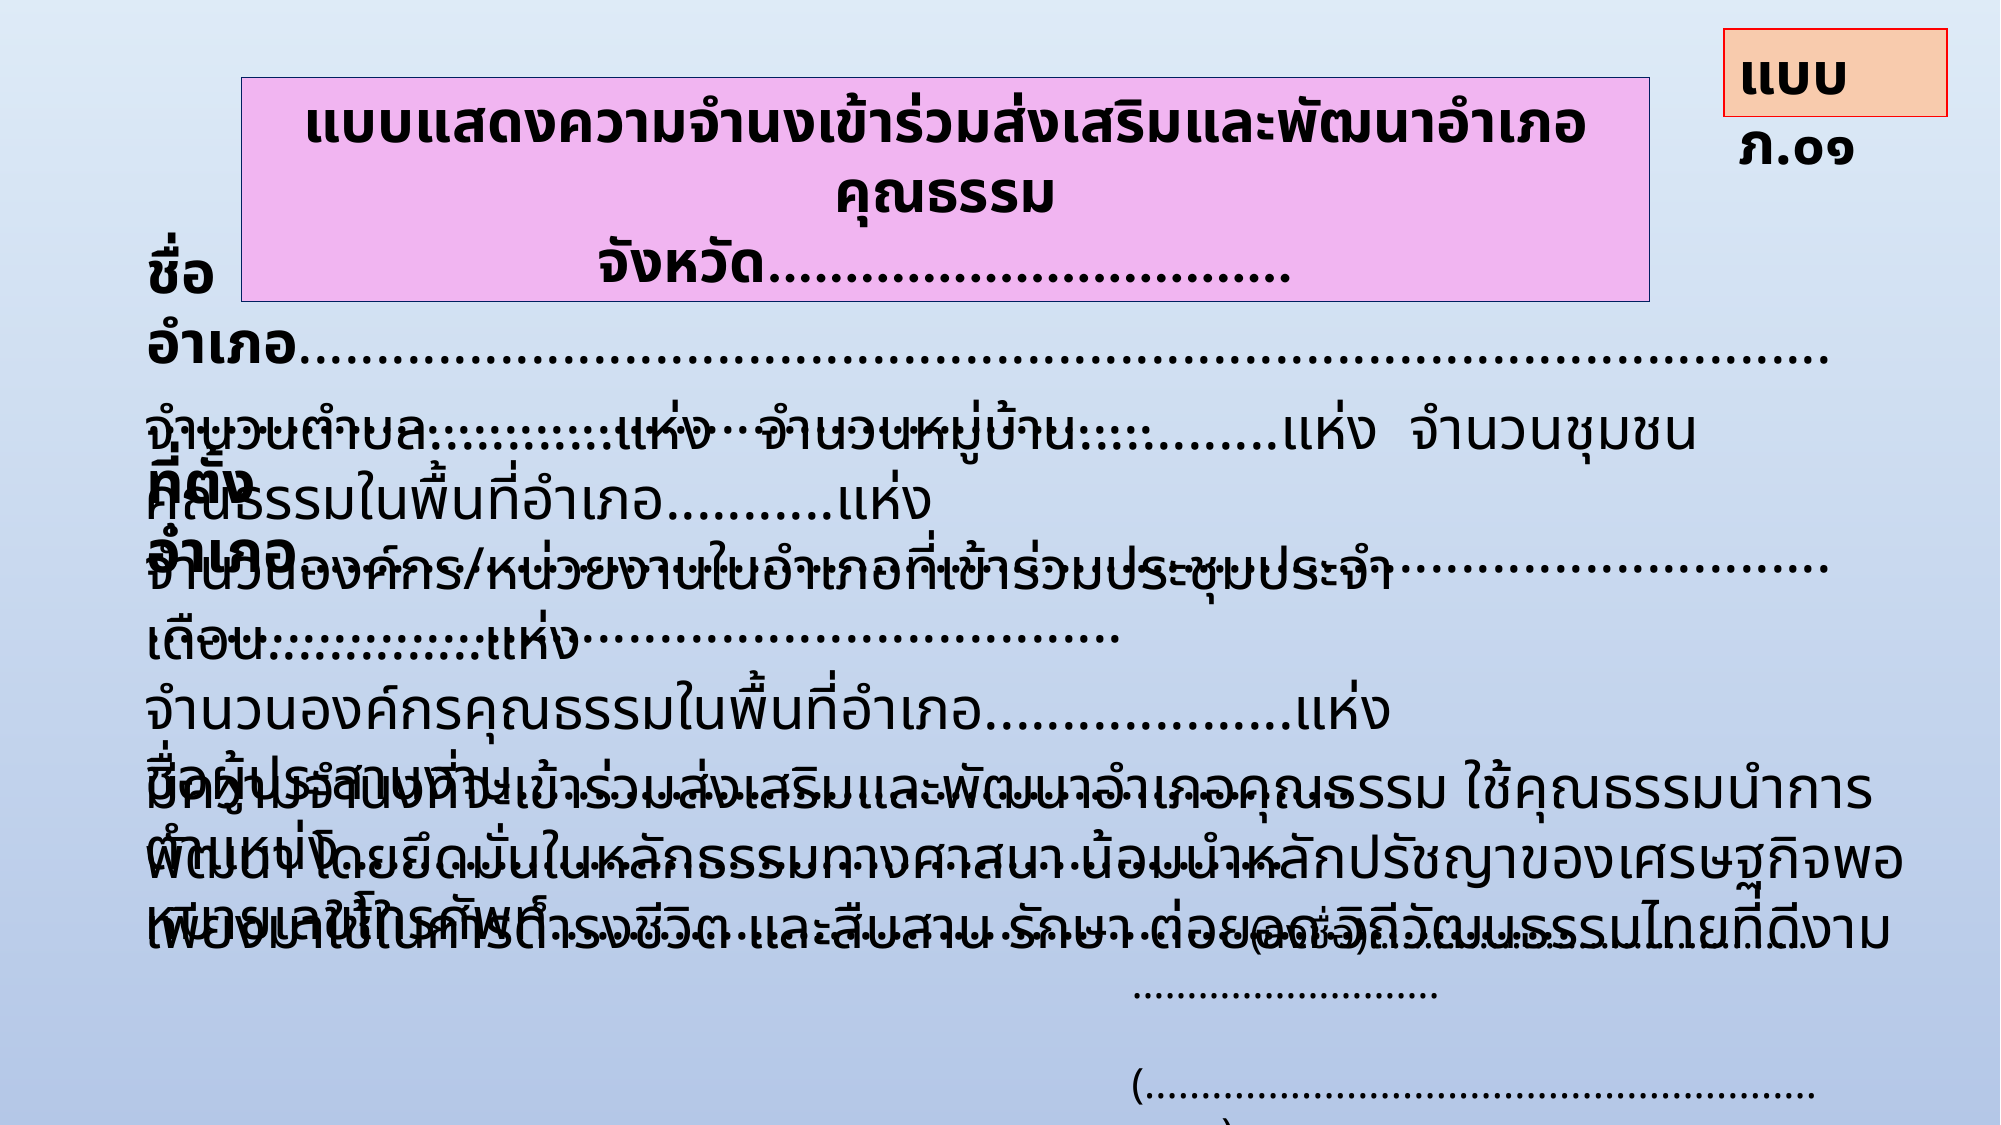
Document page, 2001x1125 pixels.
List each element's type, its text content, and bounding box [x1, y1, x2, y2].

text_box มีความจำนงที่จะเข้าร่วมส่งเสริมและพัฒนาอำเภอคุณธรรม ใช้คุณธรรมนำการพัฒนา โดยยึดมั่นในหลักธรรมทางศาสนา น้อมนำหลักปรัชญาของเศรษฐกิจพอเพียงมาใช้ในการดำรงชีวิต และสืบสาน รักษา ต่อยอด วิถีวัฒนธรรมไทยที่ดีงาม [129, 743, 1979, 968]
text_box จำนวนตำบล............แห่ง จำนวนหมู่บ้าน.............แห่ง จำนวนชุมชนคุณธรรมในพื้นที่อำเภอ...........แห่ง จำนวนองค์กร/หน่วยงานในอำเภอที่เข้าร่วมประชุมประจำเดือน..............แห่ง จำนวนองค์กรคุณธรรมในพื้นที่อำเภอ....................แห่ง ชื่อผู้ประสานงาน...................................................... ตำแหน่ง............................................................. หมายเลขโทรศัพท์.................................................................. [129, 383, 1807, 743]
text_box ชื่ออำเภอ.................................................................................................................................................................... ที่ตั้งอำเภอ.................................................................................................................................................................. [132, 227, 1856, 662]
text_box แบบ ภ.๐๑ [1723, 28, 1948, 117]
text_box แบบแสดงความจำนงเข้าร่วมส่งเสริมและพัฒนาอำเภอคุณธรรม จังหวัด.................................. [241, 77, 1650, 227]
text_box (ลงชื่อ)………………………………….………………………. (....................................................................) นายอำเภอ.................................................. วันที่........ เดือน.......................... พ.ศ. .......... [1116, 899, 1836, 1125]
